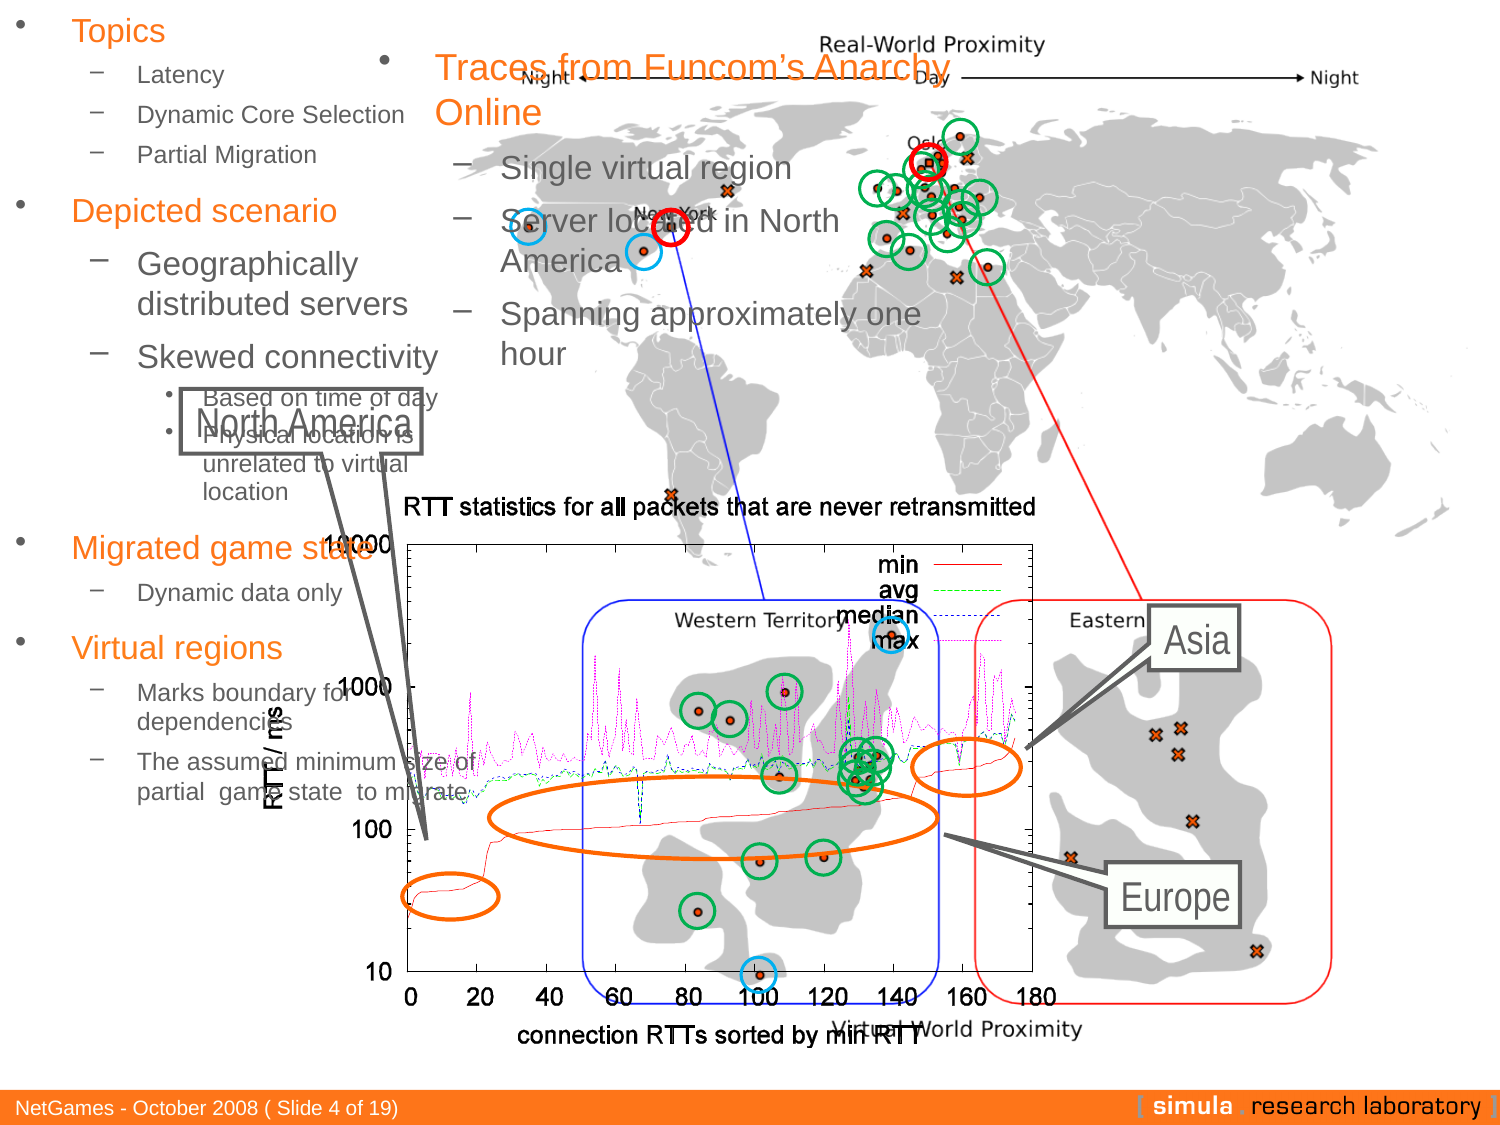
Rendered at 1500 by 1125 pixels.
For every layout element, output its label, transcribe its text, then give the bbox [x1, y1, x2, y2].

list Topics Latency Dynamic Core Selection Partial Migration Depicted scenario Geographically distributed servers Skewed connectivity Based on time of day Physical location is unrelated to virtual location Migrated game state Dynamic data only Virtual regions Marks boundary for dependencies The assumed minimum size of partial game state to migrate [0, 1, 264, 493]
picture [269, 0, 1500, 1125]
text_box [177, 386, 1243, 1048]
